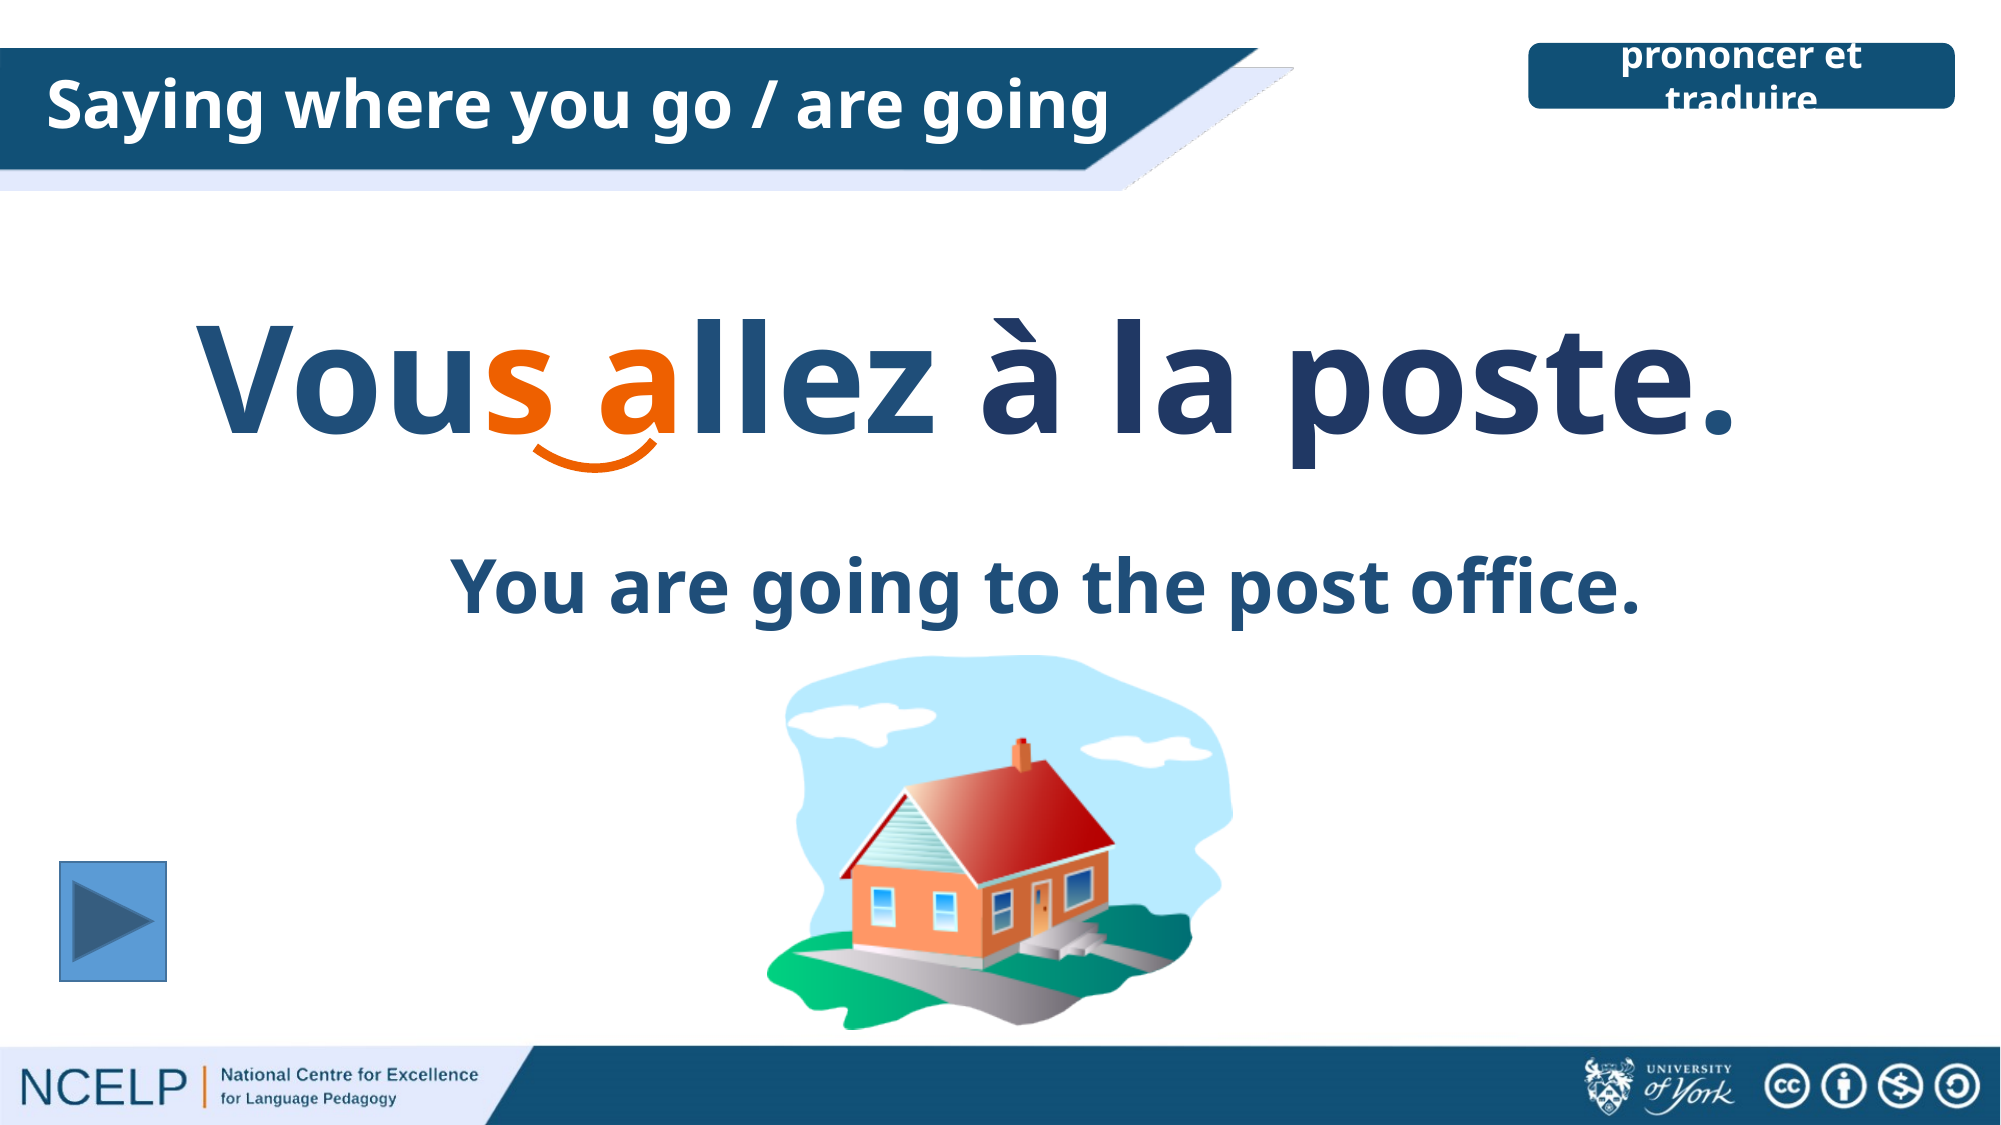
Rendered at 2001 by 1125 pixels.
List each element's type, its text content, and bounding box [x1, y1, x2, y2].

text_box [534, 386, 654, 469]
text_box [59, 861, 167, 982]
text_box prononcer et traduire [1529, 43, 1954, 108]
text_box You are going to the post office. [414, 530, 1680, 636]
picture [0, 0, 2001, 1125]
text_box Vous allez à la poste. [181, 276, 2000, 471]
